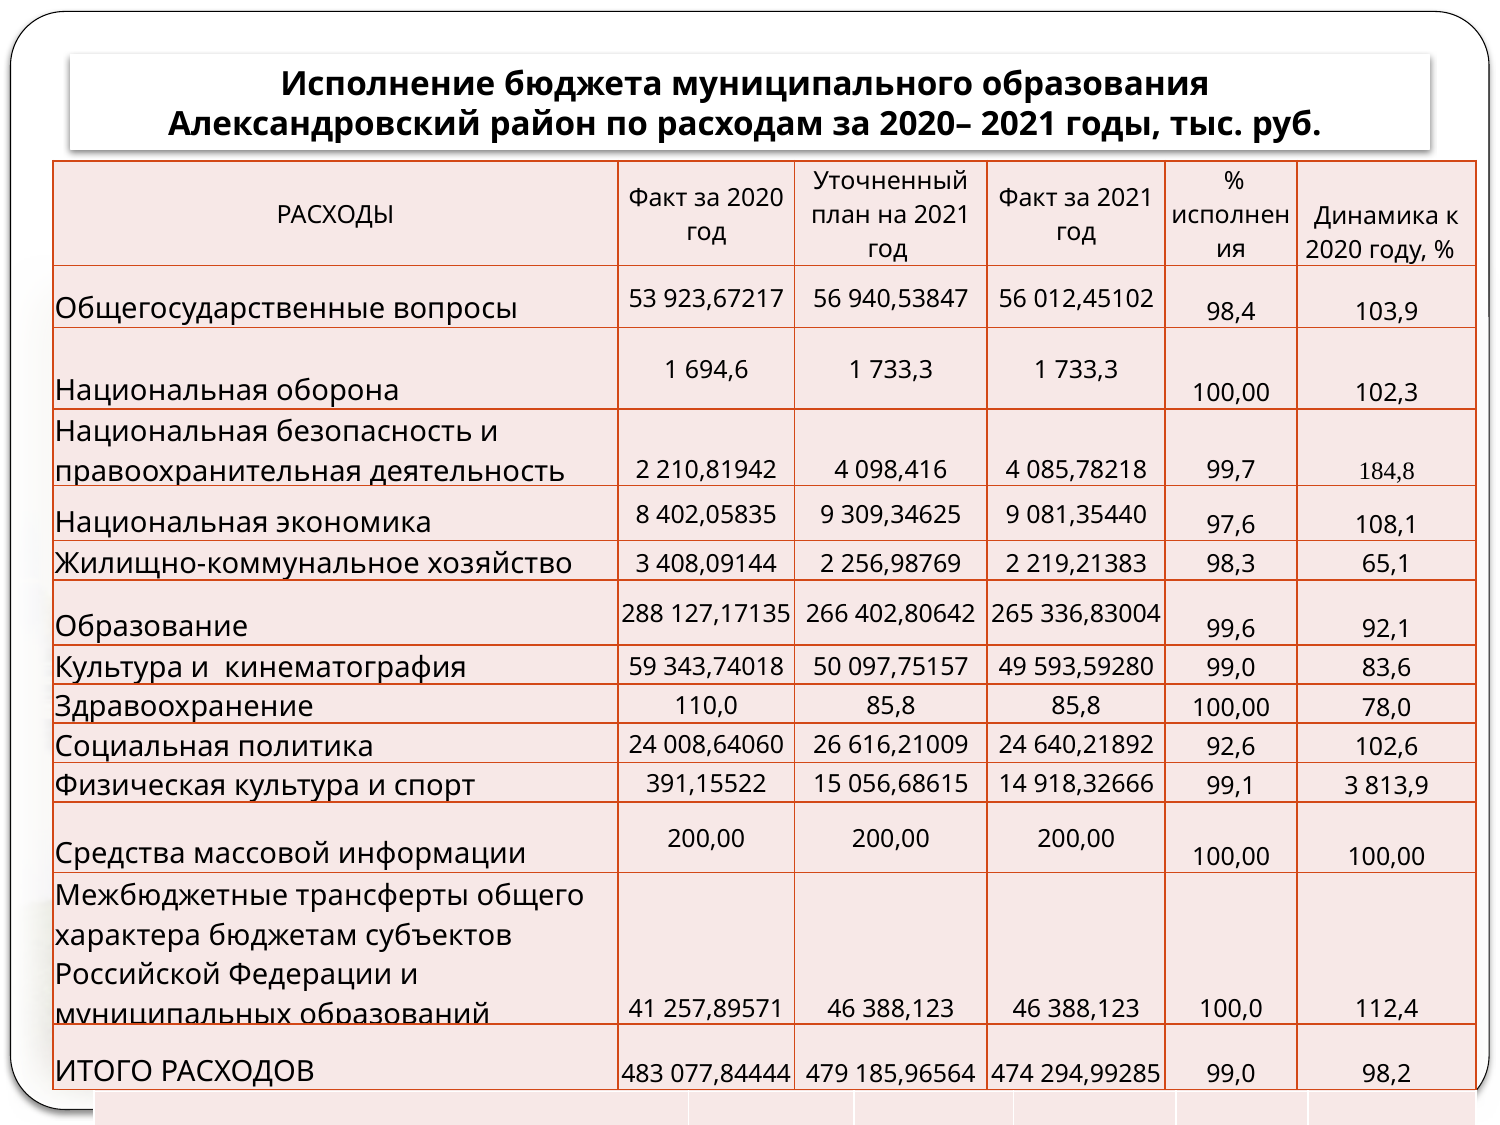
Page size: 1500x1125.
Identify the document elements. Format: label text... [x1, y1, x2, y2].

text_box Исполнение бюджета муниципального образования Александровский район по расходам за 2020– 2021 годы, тыс. руб. [70, 54, 1430, 150]
table_header Уточненный план на 2021 год [795, 162, 986, 246]
table_header % исполнения [1166, 162, 1296, 246]
table_header Факт за 2020 год [619, 162, 794, 246]
table_header Динамика к 2020 году, % [1298, 162, 1475, 246]
picture [0, 247, 1500, 1125]
table_header Факт за 2021 год [988, 162, 1164, 246]
table_header РАСХОДЫ [54, 162, 617, 246]
